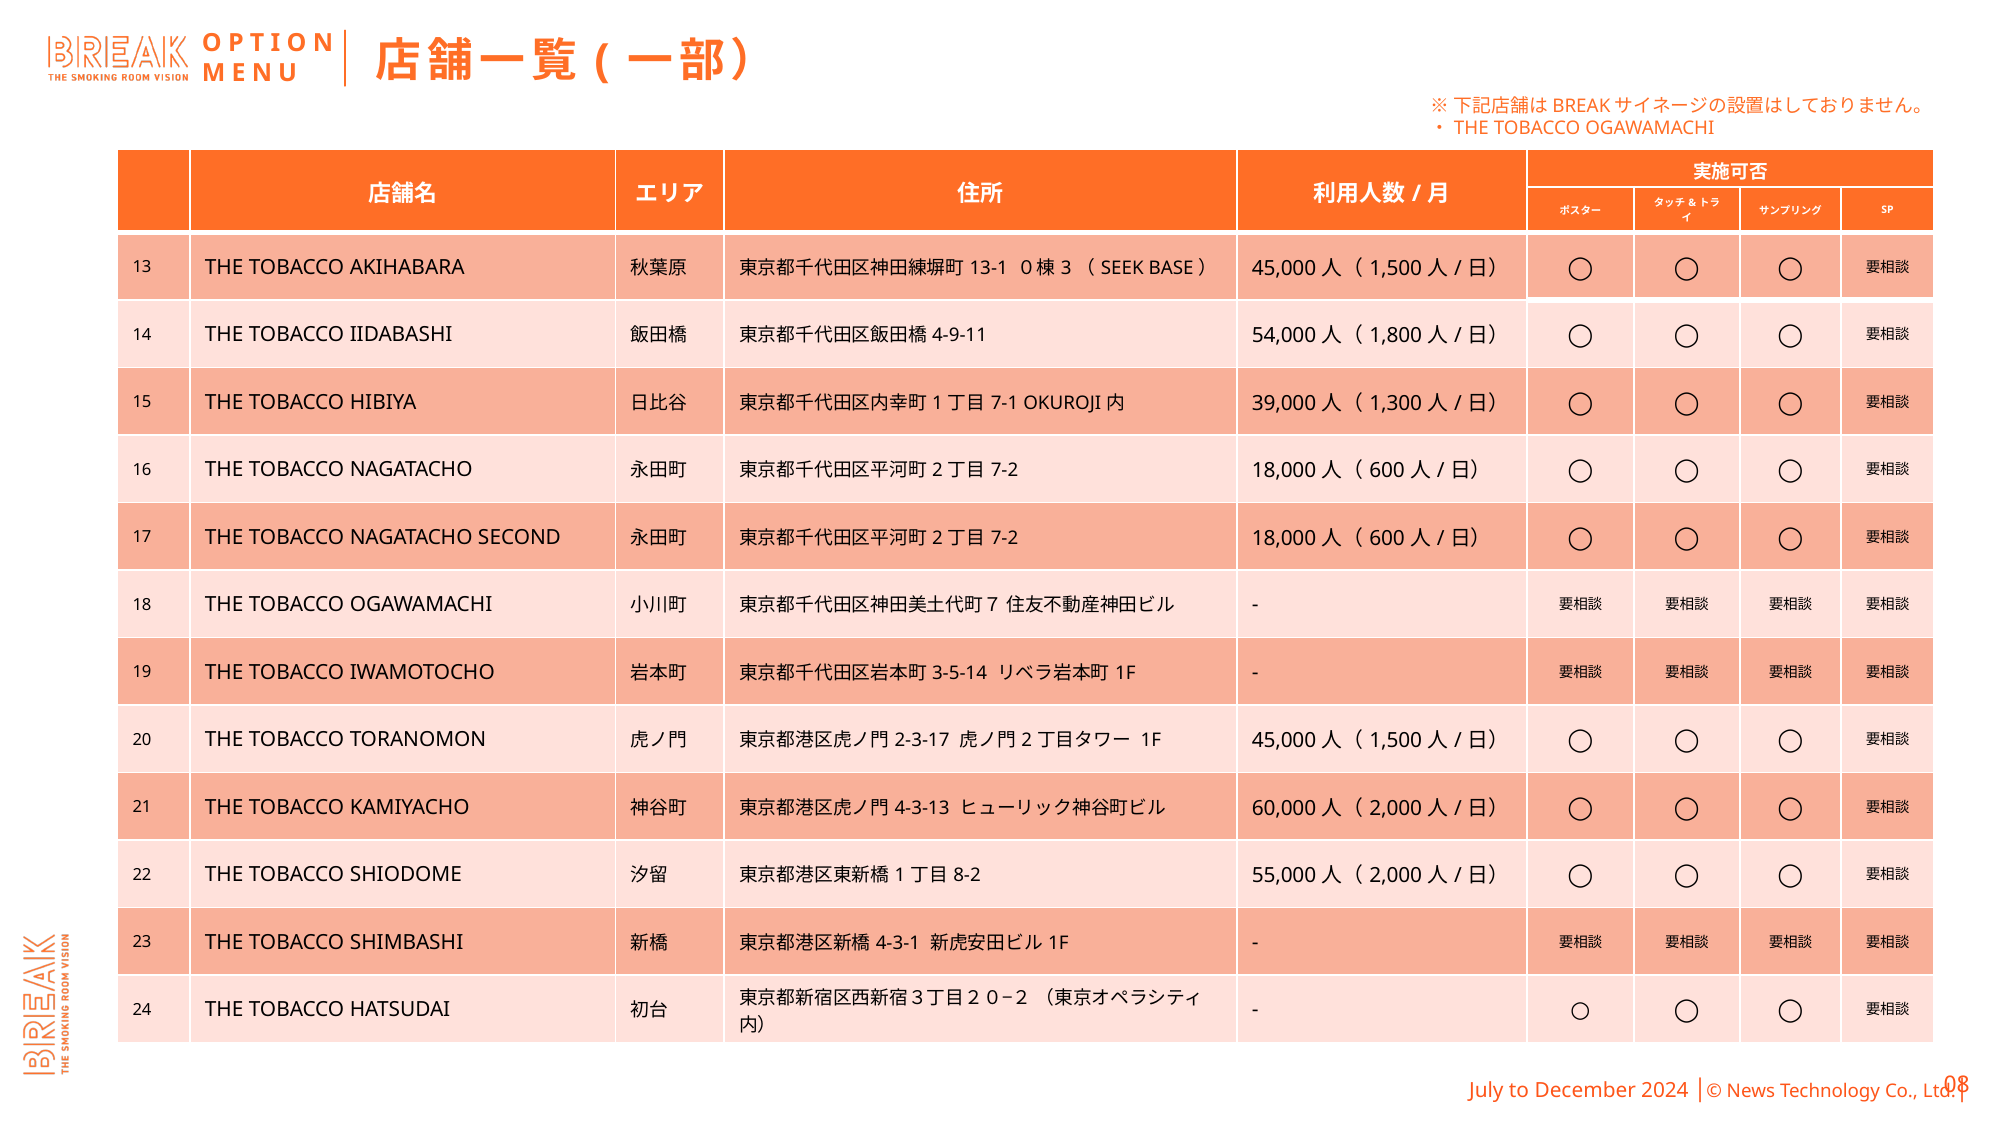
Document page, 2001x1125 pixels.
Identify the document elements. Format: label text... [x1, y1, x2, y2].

table_cell ◯ [1741, 773, 1840, 839]
table_cell 18 [118, 571, 189, 637]
table_cell - [1238, 571, 1526, 637]
table_cell ◯ [1528, 503, 1633, 569]
table_cell ○ [1528, 976, 1633, 1042]
text_box July to December 2024 │© News Technology Co., Ltd.│ [1278, 1056, 2000, 1109]
table_cell 要相談 [1842, 908, 1933, 974]
table_cell 東京都港区虎ノ門2-3-17 虎ノ門2丁目タワー 1F [725, 706, 1236, 772]
table_cell タッチ&トライ [1635, 188, 1739, 230]
table_cell 45,000人（1,500人/日） [1238, 235, 1526, 299]
table_cell 17 [118, 503, 189, 569]
table_cell 21 [118, 773, 189, 839]
table_cell ◯ [1528, 706, 1633, 772]
table_cell 東京都港区東新橋1丁目8-2 [725, 841, 1236, 907]
table_cell ポスター [1528, 188, 1633, 230]
table_cell 東京都港区新橋4-3-1 新虎安田ビル1F [725, 908, 1236, 974]
table_cell ◯ [1635, 436, 1739, 502]
table_header 実施可否 [1528, 150, 1933, 186]
table_cell ◯ [1741, 976, 1840, 1042]
table_cell 要相談 [1842, 976, 1933, 1042]
table_cell 初台 [616, 976, 723, 1042]
table_cell THE TOBACCO HATSUDAI [191, 976, 615, 1042]
table_cell 要相談 [1842, 303, 1933, 367]
table_cell ◯ [1528, 773, 1633, 839]
table_cell ◯ [1635, 841, 1739, 907]
table_cell ◯ [1741, 503, 1840, 569]
table_header 利用人数/月 [1238, 150, 1526, 230]
table_cell THE TOBACCO SHIMBASHI [191, 908, 615, 974]
table_cell ◯ [1635, 503, 1739, 569]
table_cell 汐留 [616, 841, 723, 907]
table_cell 24 [118, 976, 189, 1042]
table_cell 東京都千代田区神田練塀町13-1 ０棟3（SEEK BASE） [725, 235, 1236, 299]
table_cell ◯ [1741, 303, 1840, 367]
table_cell 要相談 [1842, 436, 1933, 502]
table_cell 要相談 [1741, 908, 1840, 974]
table_cell 要相談 [1741, 638, 1840, 704]
table_cell ◯ [1741, 368, 1840, 434]
table_cell ◯ [1635, 368, 1739, 434]
table_cell 東京都千代田区飯田橋4-9-11 [725, 301, 1236, 367]
table_cell 要相談 [1528, 908, 1633, 974]
table_cell 要相談 [1635, 571, 1739, 637]
table_cell ◯ [1635, 706, 1739, 772]
table_cell 20 [118, 706, 189, 772]
table_cell 要相談 [1842, 706, 1933, 772]
table_header エリア [616, 150, 723, 230]
table_cell THE TOBACCO TORANOMON [191, 706, 615, 772]
table_cell 永田町 [616, 503, 723, 569]
table_cell THE TOBACCO HIBIYA [191, 368, 615, 434]
table_header 住所 [725, 150, 1236, 230]
table_cell 要相談 [1842, 773, 1933, 839]
table_cell 要相談 [1528, 571, 1633, 637]
table_cell 東京都港区虎ノ門4-3-13 ヒューリック神谷町ビル [725, 773, 1236, 839]
table_cell 18,000人（600人/日） [1238, 503, 1526, 569]
table_cell 東京都千代田区内幸町1丁目7-1 OKUROJI内 [725, 368, 1236, 434]
table_cell 永田町 [616, 436, 723, 502]
table_cell 飯田橋 [616, 301, 723, 367]
text_box 店舗一覧(一部） [358, 22, 794, 93]
table_cell サンプリング [1741, 188, 1840, 230]
table_cell 54,000人（1,800人/日） [1238, 301, 1526, 367]
table_cell THE TOBACCO NAGATACHO SECOND [191, 503, 615, 569]
table_cell ◯ [1635, 303, 1739, 367]
table_cell ◯ [1741, 841, 1840, 907]
table_cell 要相談 [1635, 908, 1739, 974]
table_cell THE TOBACCO IWAMOTOCHO [191, 638, 615, 704]
table_cell 要相談 [1741, 571, 1840, 637]
table_cell ◯ [1741, 436, 1840, 502]
text_box ※下記店舗はBREAKサイネージの設置はしておりません。 ・THE TOBACCO OGAWAMACHI [1415, 85, 2000, 147]
table_cell ◯ [1635, 773, 1739, 839]
table_cell ◯ [1528, 841, 1633, 907]
table_cell 要相談 [1842, 368, 1933, 434]
table_cell 新橋 [616, 908, 723, 974]
table_cell 55,000人（2,000人/日） [1238, 841, 1526, 907]
table_cell 日比谷 [616, 368, 723, 434]
table_cell 60,000人（2,000人/日） [1238, 773, 1526, 839]
picture [0, 928, 123, 1082]
table_cell 45,000人（1,500人/日） [1238, 706, 1526, 772]
table_cell 要相談 [1842, 571, 1933, 637]
table_cell 15 [118, 368, 189, 434]
table_cell 16 [118, 436, 189, 502]
table_cell ◯ [1741, 235, 1840, 297]
table_cell 小川町 [616, 571, 723, 637]
table_cell ◯ [1528, 436, 1633, 502]
table_cell 19 [118, 638, 189, 704]
table_cell THE TOBACCO SHIODOME [191, 841, 615, 907]
table_cell ◯ [1528, 235, 1633, 297]
table_cell 東京都千代田区平河町2丁目7-2 [725, 436, 1236, 502]
table_cell - [1238, 638, 1526, 704]
table_cell ◯ [1528, 368, 1633, 434]
table_cell 東京都千代田区神田美土代町７ 住友不動産神田ビル [725, 571, 1236, 637]
table_cell ◯ [1528, 303, 1633, 367]
table_cell 要相談 [1842, 841, 1933, 907]
table_cell SP [1842, 188, 1933, 230]
table_cell - [1238, 976, 1526, 1042]
table_cell 虎ノ門 [616, 706, 723, 772]
table_cell 東京都新宿区西新宿３丁目２０−２ （東京オペラシティ内） [725, 976, 1236, 1042]
table_cell 東京都千代田区平河町2丁目7-2 [725, 503, 1236, 569]
table_cell 要相談 [1528, 638, 1633, 704]
table_cell 18,000人（600人/日） [1238, 436, 1526, 502]
table_cell 13 [118, 235, 189, 299]
table_cell THE TOBACCO OGAWAMACHI [191, 571, 615, 637]
table_cell 神谷町 [616, 773, 723, 839]
table_header 店舗名 [191, 150, 615, 230]
table_cell THE TOBACCO NAGATACHO [191, 436, 615, 502]
table_cell 東京都千代田区岩本町3-5-14 リベラ岩本町1F [725, 638, 1236, 704]
table_cell 23 [118, 908, 189, 974]
picture [40, 30, 195, 87]
table_cell 22 [118, 841, 189, 907]
table_cell ◯ [1635, 235, 1739, 297]
table_cell ◯ [1635, 976, 1739, 1042]
table_cell 39,000人（1,300人/日） [1238, 368, 1526, 434]
table_cell 秋葉原 [616, 235, 723, 299]
table_cell THE TOBACCO IIDABASHI [191, 301, 615, 367]
table_cell 要相談 [1842, 235, 1933, 297]
table_cell 要相談 [1842, 503, 1933, 569]
table_cell THE TOBACCO KAMIYACHO [191, 773, 615, 839]
table_header [118, 150, 189, 230]
table_cell 14 [118, 301, 189, 367]
text_box OPTION MENU [186, 18, 360, 94]
table_cell ◯ [1741, 706, 1840, 772]
table_cell 岩本町 [616, 638, 723, 704]
table_cell 要相談 [1635, 638, 1739, 704]
table_cell 要相談 [1842, 638, 1933, 704]
table_cell THE TOBACCO AKIHABARA [191, 235, 615, 299]
table_cell - [1238, 908, 1526, 974]
